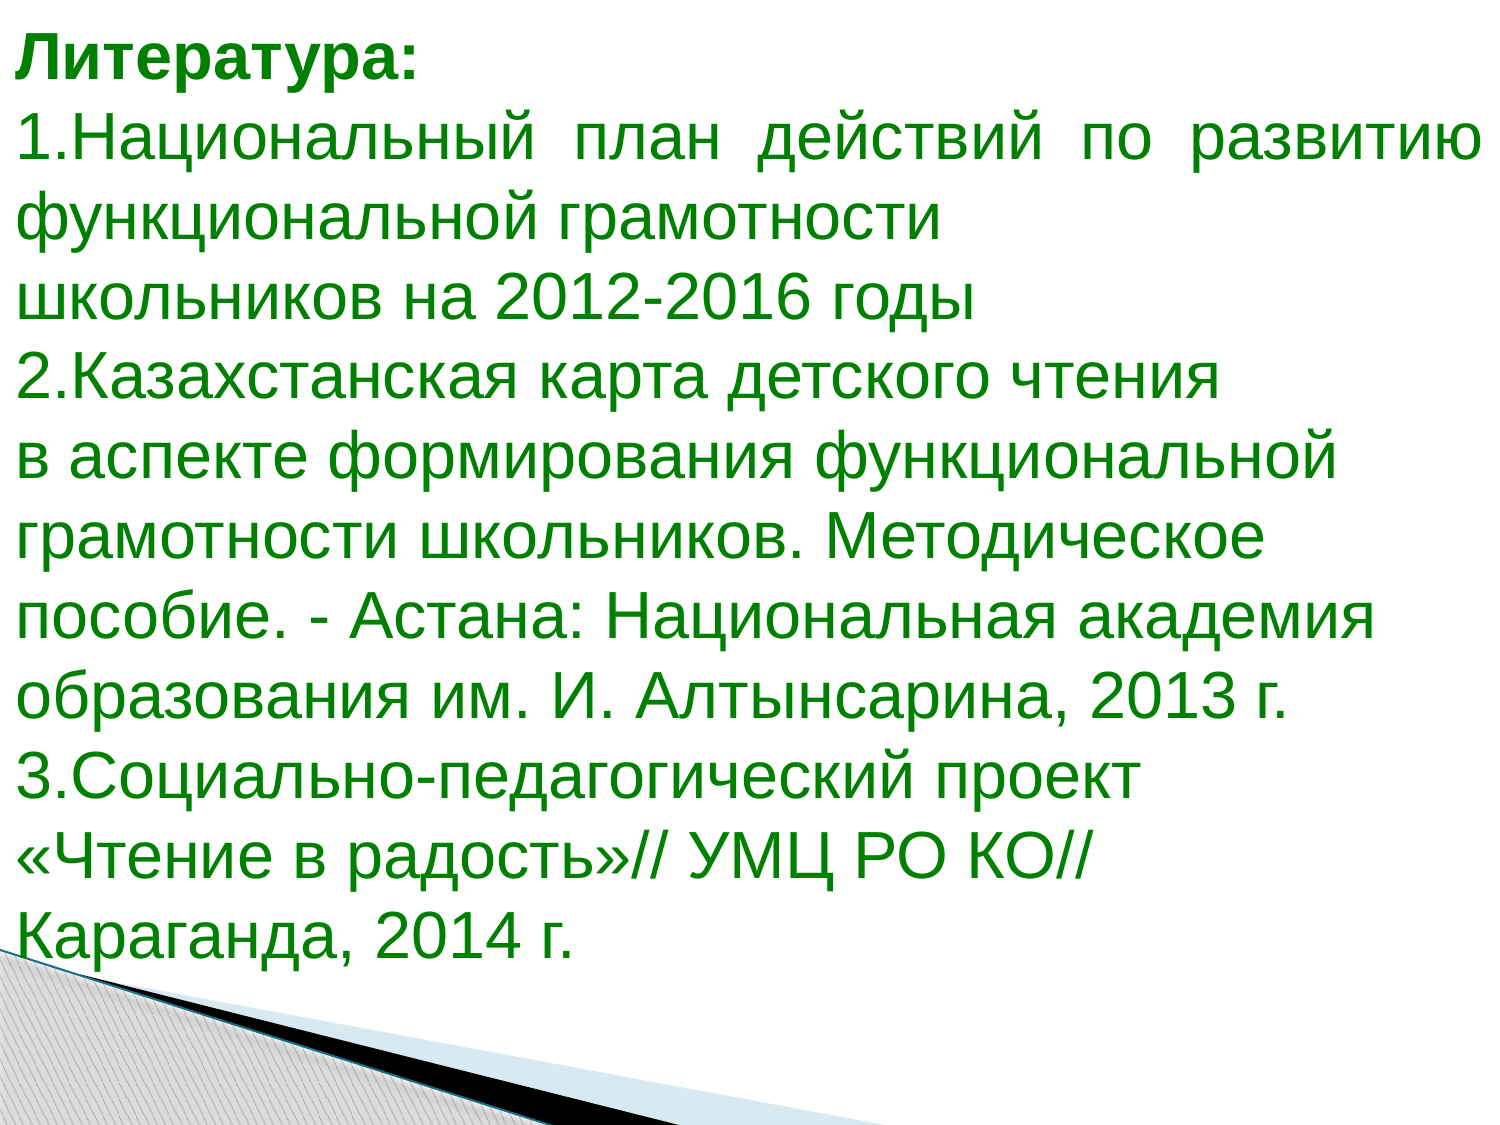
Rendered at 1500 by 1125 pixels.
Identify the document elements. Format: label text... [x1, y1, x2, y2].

text_box Литература: 1.Национальный план действий по развитию функциональной грамотности школьников на 2012-2016 годы 2.Казахстанская карта детского чтения в аспекте формирования функциональной грамотности школьников. Методическое пособие. - Астана: Национальная академия образования им. И. Алтынсарина, 2013 г. 3.Социально-педагогический проект «Чтение в радость»// УМЦ РО КО// Караганда, 2014 г. [0, 5, 1500, 980]
